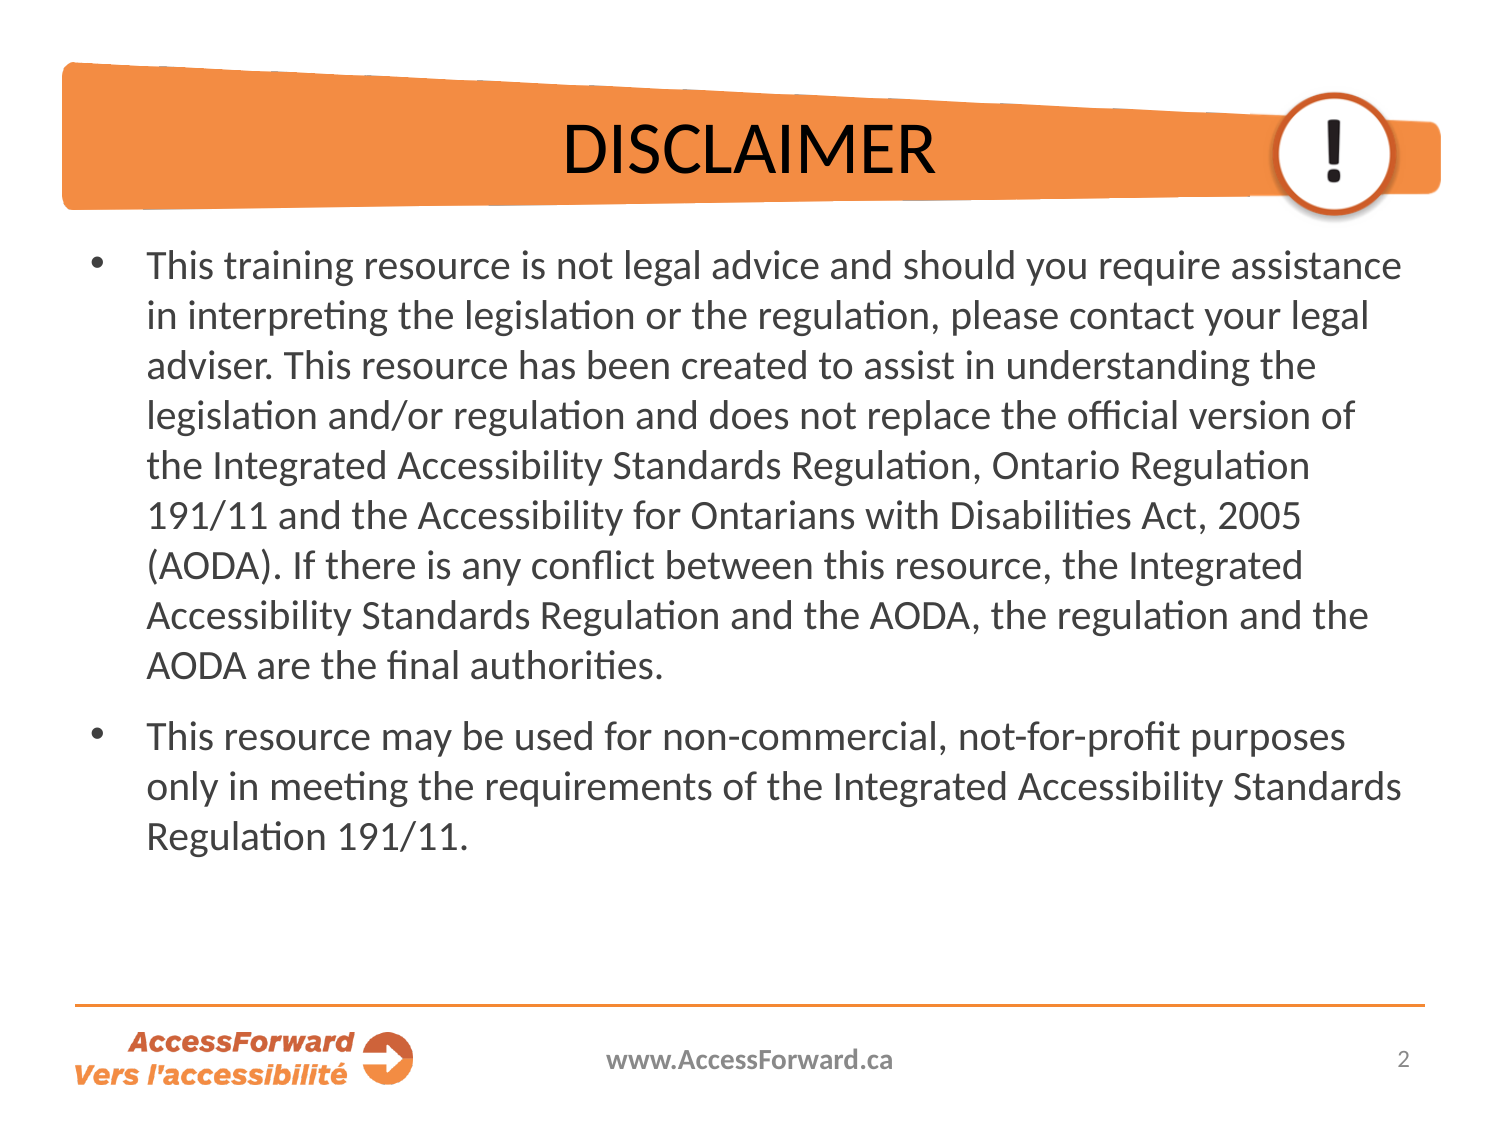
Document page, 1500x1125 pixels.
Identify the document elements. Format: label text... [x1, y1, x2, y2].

picture [62, 62, 1443, 235]
picture [75, 997, 1425, 1007]
list This training resource is not legal advice and should you require assistance in interpreting the legislation or the regulation, please contact your legal adviser. This resource has been created to assist in understanding the legislation and/or regulation and does not replace the official version of the Integrated Accessibility Standards Regulation, Ontario Regulation 191/11 and the Accessibility for Ontarians with Disabilities Act, 2005 (AODA). If there is any conflict between this resource, the Integrated Accessibility Standards Regulation and the AODA, the regulation and the AODA are the final authorities. This resource may be used for non-commercial, not-for-profit purposes only in meeting the requirements of the Integrated Accessibility Standards Regulation 191/11. [75, 237, 1425, 980]
slide_number 2 [1074, 1027, 1425, 1088]
title Disclaimer [74, 68, 1426, 219]
footer www.AccessForward.ca [512, 1027, 988, 1088]
picture [75, 1032, 413, 1085]
